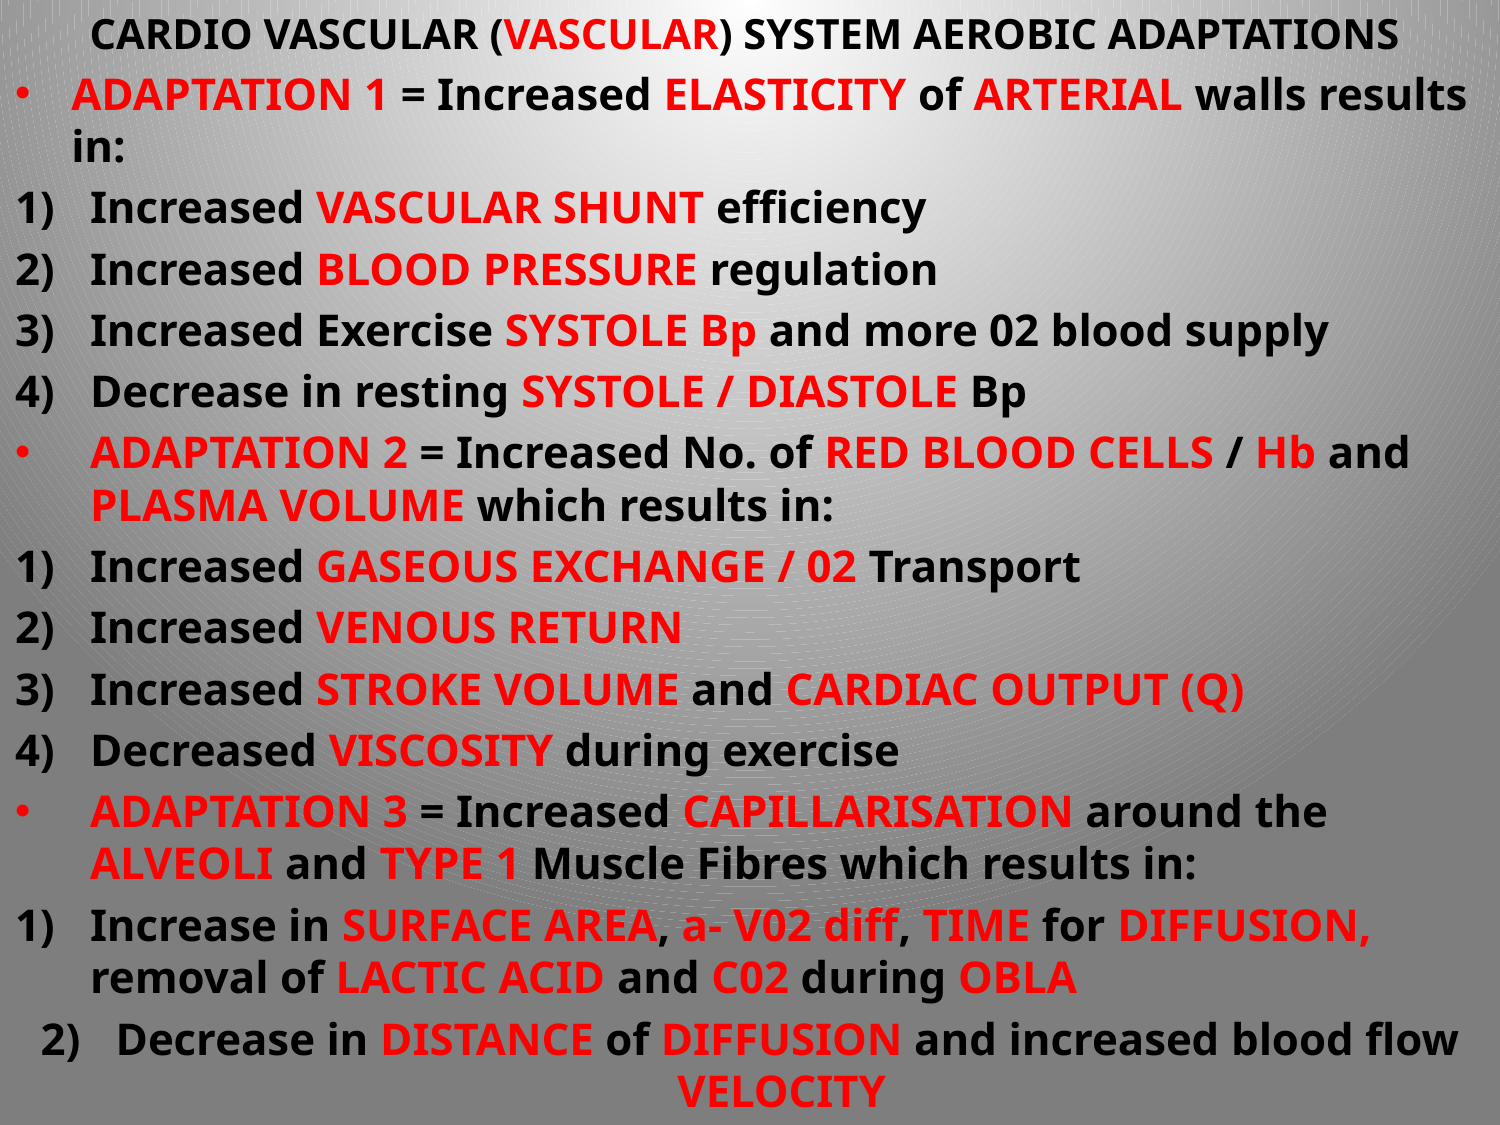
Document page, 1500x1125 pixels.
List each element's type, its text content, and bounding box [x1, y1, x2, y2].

list CARDIO VASCULAR (VASCULAR) SYSTEM AEROBIC ADAPTATIONS ADAPTATION 1 = Increased ELASTICITY of ARTERIAL walls results in: Increased VASCULAR SHUNT efficiency Increased BLOOD PRESSURE regulation Increased Exercise SYSTOLE Bp and more 02 blood supply Decrease in resting SYSTOLE / DIASTOLE Bp ADAPTATION 2 = Increased No. of RED BLOOD CELLS / Hb and PLASMA VOLUME which results in: Increased GASEOUS EXCHANGE / 02 Transport Increased VENOUS RETURN Increased STROKE VOLUME and CARDIAC OUTPUT (Q) Decreased VISCOSITY during exercise ADAPTATION 3 = Increased CAPILLARISATION around the ALVEOLI and TYPE 1 Muscle Fibres which results in: Increase in SURFACE AREA, a- V02 diff, TIME for DIFFUSION, removal of LACTIC ACID and C02 during OBLA Decrease in DISTANCE of DIFFUSION and increased blood flow VELOCITY OVERALL NET EFFECT = Increased efficiency and 02 / C02 TRANSPORT [0, 0, 1500, 1125]
